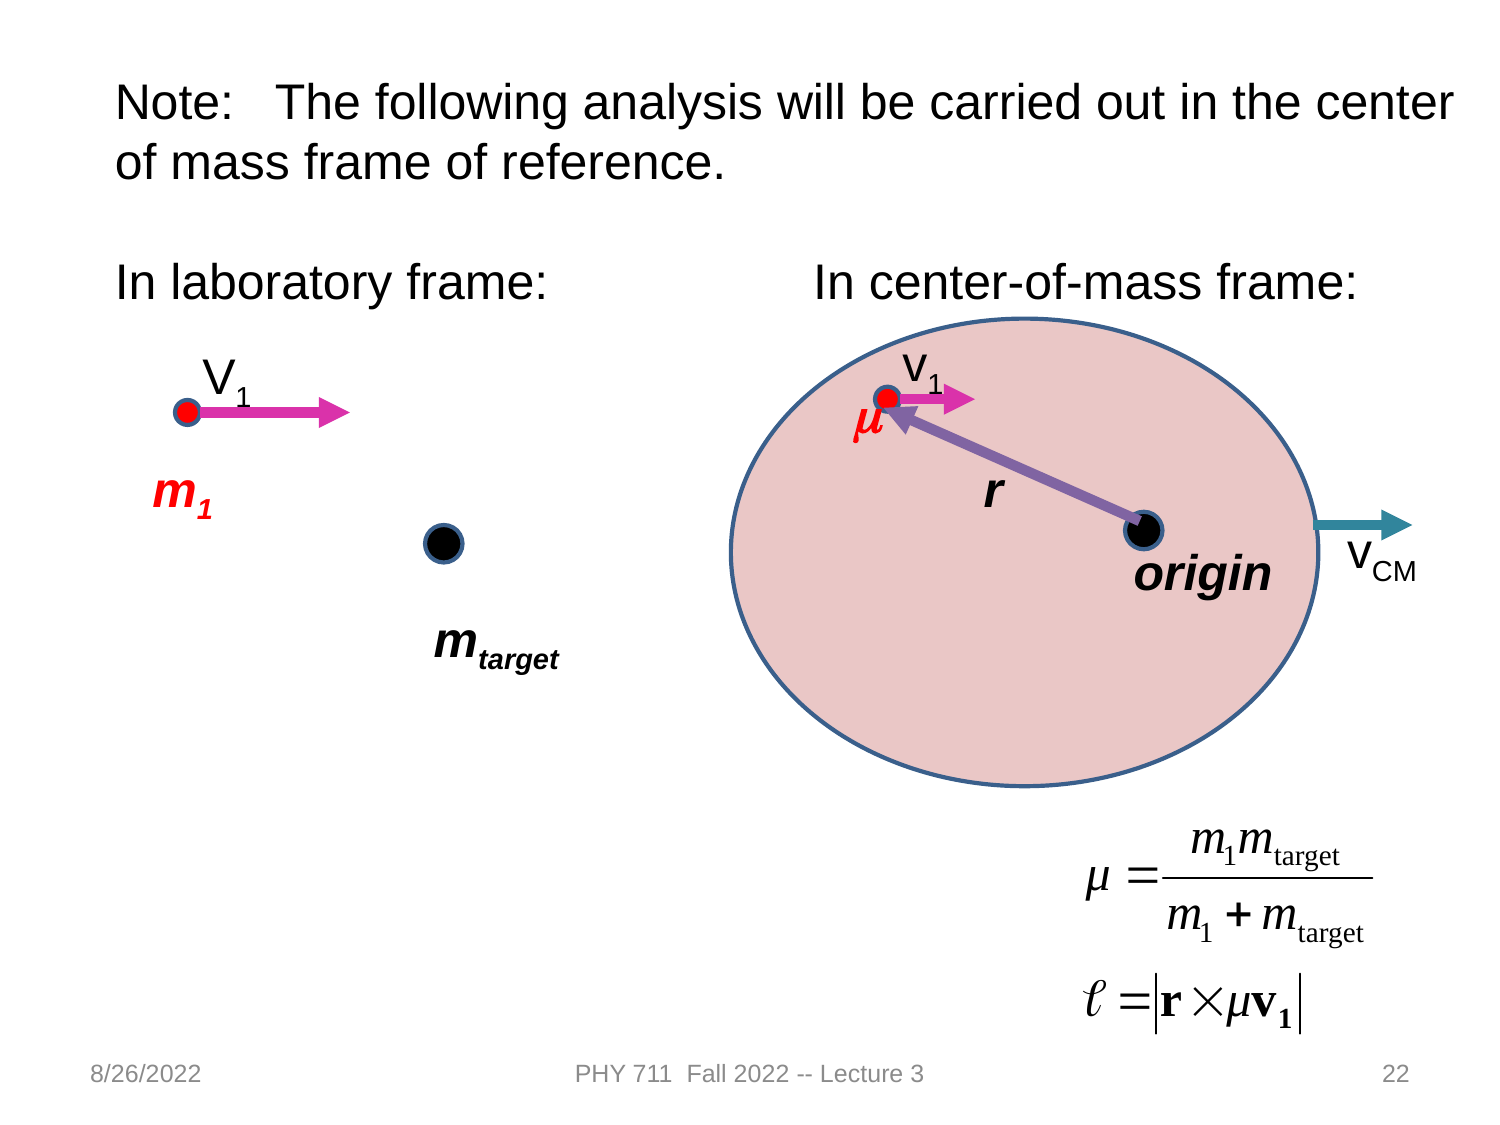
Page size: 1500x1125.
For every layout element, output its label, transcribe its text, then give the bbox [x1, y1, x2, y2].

footer PHY 711 Fall 2022 -- Lecture 3 [512, 1042, 988, 1103]
text_box origin [1118, 533, 1313, 608]
text_box m1 [137, 449, 244, 533]
slide_number 22 [1074, 1042, 1425, 1103]
text_box V1 [187, 337, 300, 421]
text_box [950, 318, 1321, 605]
text_box mtarget [418, 599, 613, 683]
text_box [883, 407, 1140, 522]
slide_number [75, 1042, 425, 1103]
text_box [172, 397, 200, 428]
text_box [728, 343, 1313, 789]
text_box [422, 522, 465, 565]
text_box Note: The following analysis will be carried out in the center of mass frame of reference. In laboratory frame: In center-of-mass frame: [99, 62, 1475, 318]
text_box [1122, 509, 1165, 533]
text_box vCM [1332, 511, 1445, 595]
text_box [1074, 803, 1384, 1046]
text_box m [837, 374, 944, 450]
text_box v1 [887, 324, 1000, 406]
